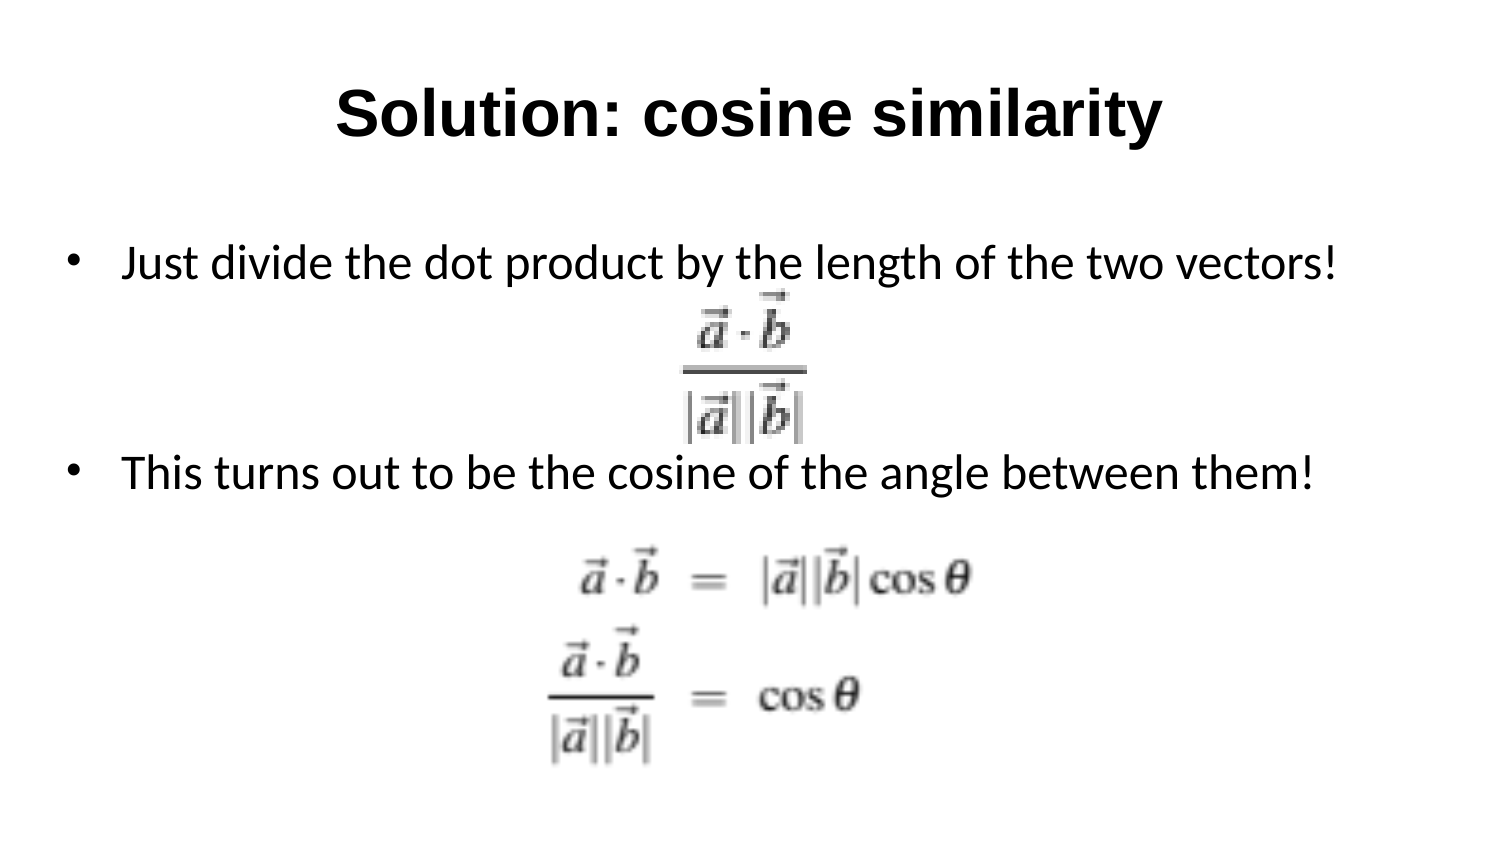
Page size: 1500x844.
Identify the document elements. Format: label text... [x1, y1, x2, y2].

title Solution: cosine similarity [137, 35, 1363, 158]
picture [674, 284, 813, 445]
picture [522, 526, 978, 769]
list Just divide the dot product by the length of the two vectors! This turns out to be the cosine of the angle between them! [50, 221, 1450, 769]
